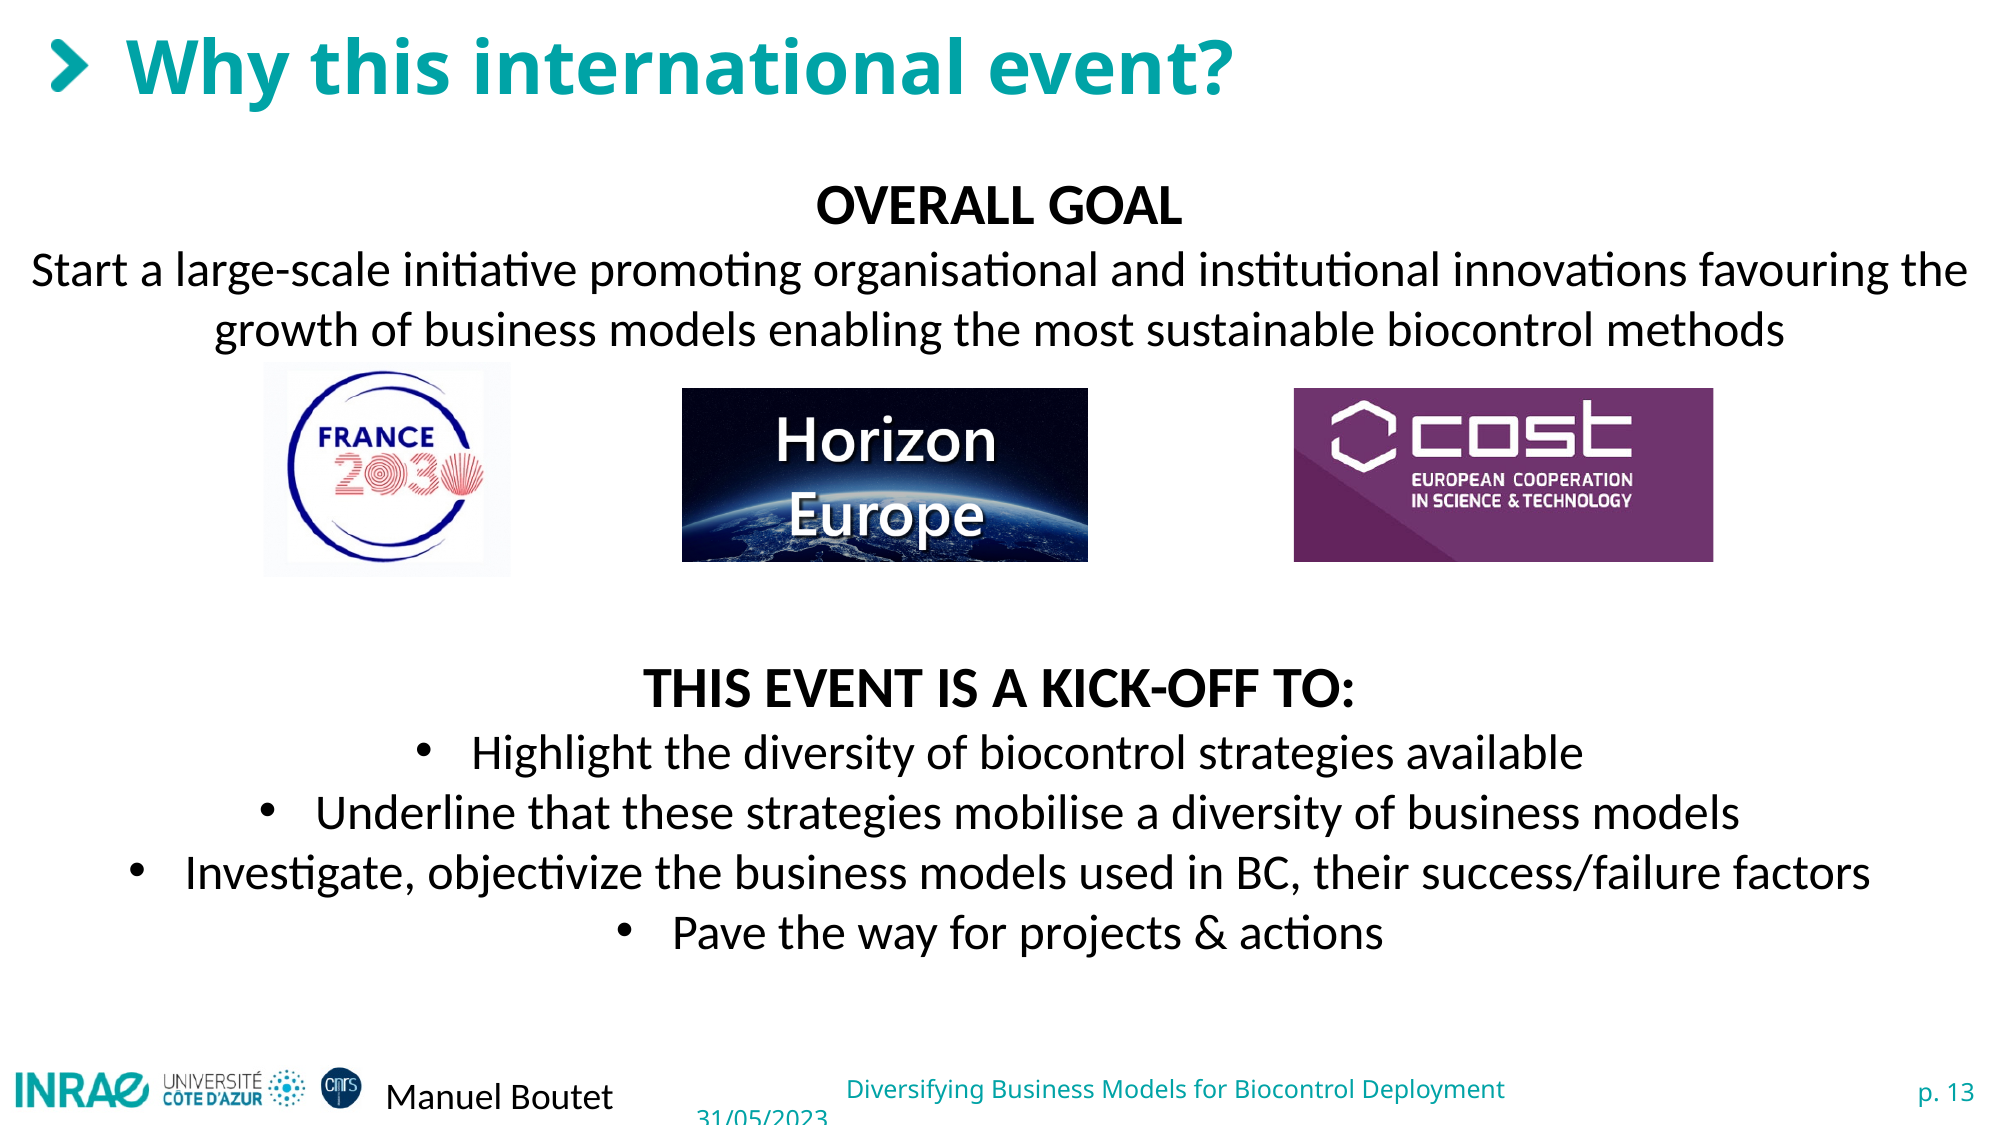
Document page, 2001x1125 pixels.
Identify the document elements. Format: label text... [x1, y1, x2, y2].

picture [51, 39, 90, 92]
picture [682, 388, 1088, 562]
text_box Overall goal Start a large-scale initiative promoting organisational and institutional innovations favouring the growth of business models enabling the most sustainable biocontrol methods [0, 159, 2000, 364]
text_box Manuel Boutet [370, 1064, 637, 1125]
picture [10, 1062, 365, 1113]
title Why this international event? [51, 14, 1933, 125]
picture [263, 362, 511, 577]
text_box This Event is a kick-off to: Highlight the diversity of biocontrol strategies available Underline that these strategies mobilise a diversity of business models Investigate, objectivize the business models used in BC, their success/failure factors Pave the way for projects & actions [0, 641, 2000, 967]
picture [1293, 388, 1714, 562]
